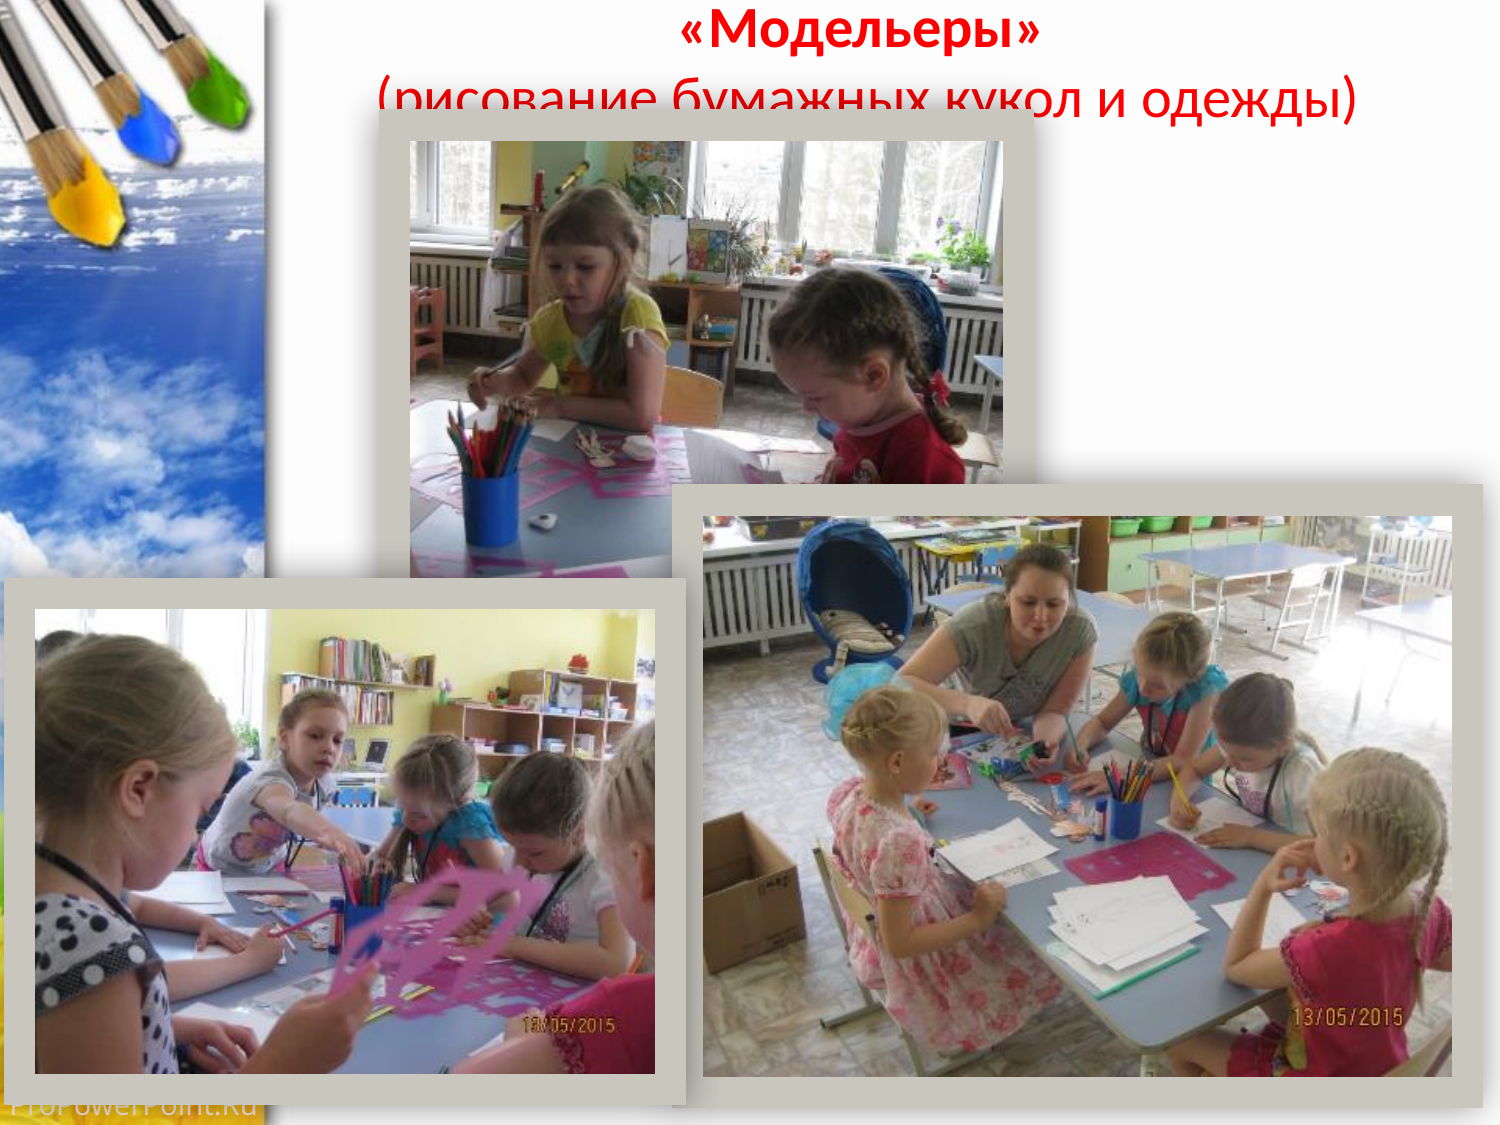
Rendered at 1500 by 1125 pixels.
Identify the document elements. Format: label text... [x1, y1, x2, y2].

picture [0, 0, 1500, 1125]
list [409, 140, 1004, 586]
title «Модельеры» (рисование бумажных кукол и одежды) [300, 30, 1436, 197]
